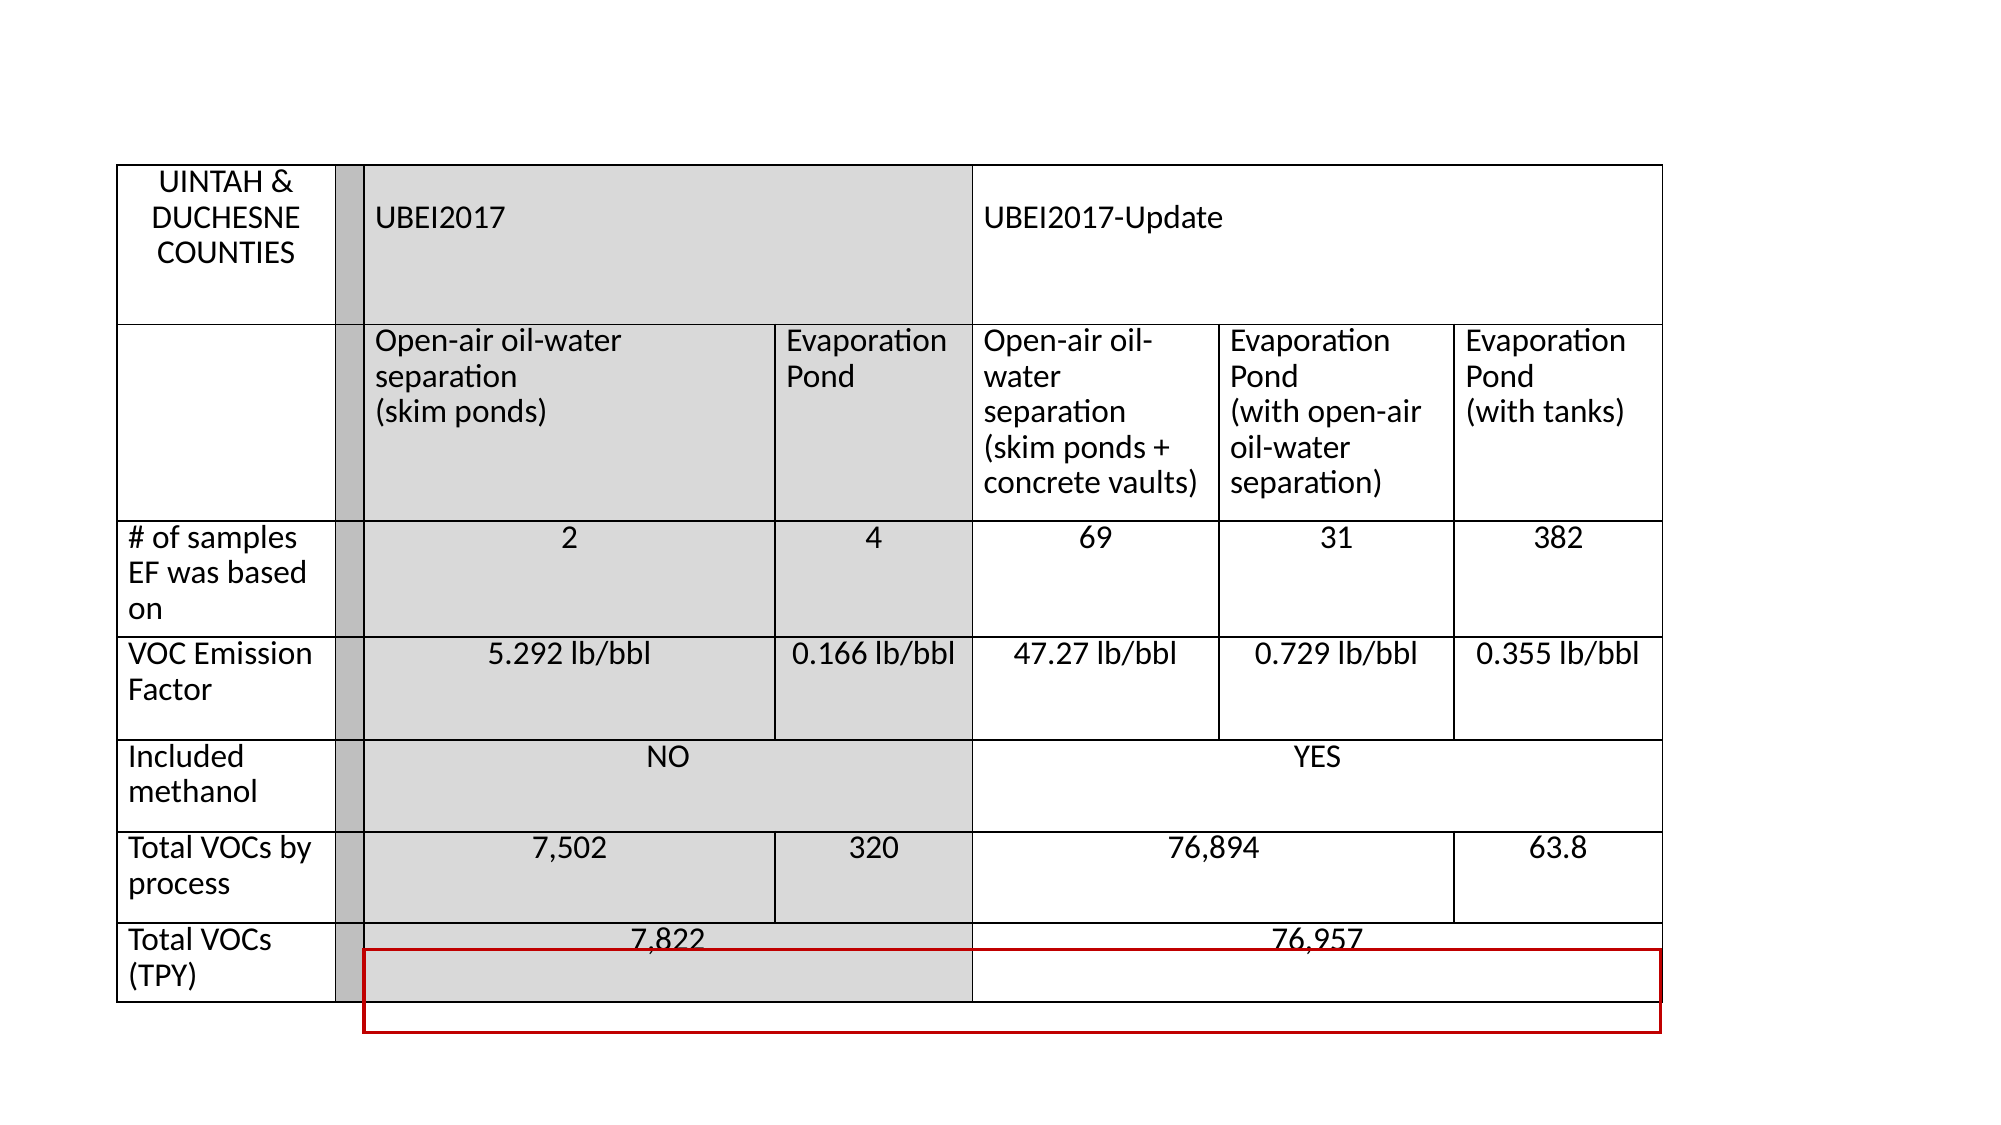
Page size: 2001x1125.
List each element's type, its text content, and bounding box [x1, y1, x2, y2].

table_cell 31 [1220, 522, 1453, 636]
table_header UBEI2017-Update [973, 166, 1662, 324]
table_cell Open-air oil-water separation (skim ponds + concrete vaults) [973, 325, 1218, 520]
table_cell # of samples EF was based on [118, 522, 335, 636]
table_header UINTAH & DUCHESNE COUNTIES [118, 166, 335, 324]
text_box [363, 948, 1662, 1034]
table_cell 63.8 [1455, 833, 1662, 922]
table_cell [336, 741, 363, 831]
table_cell 382 [1455, 522, 1662, 636]
table_cell Evaporation Pond (with tanks) [1455, 325, 1662, 520]
table_cell 2 [365, 522, 774, 636]
table_cell Included methanol [118, 741, 335, 831]
table_cell 320 [776, 833, 972, 922]
table_cell [118, 325, 335, 520]
table_cell Total VOCs by process [118, 833, 335, 922]
table_cell Evaporation Pond [776, 325, 972, 520]
table_cell 0.166 lb/bbl [776, 638, 972, 739]
table_cell YES [973, 741, 1662, 831]
table_cell NO [365, 741, 972, 831]
table_cell [336, 833, 363, 922]
table_cell 7,822 [365, 924, 972, 948]
table_cell [336, 924, 363, 1001]
table_cell 7,502 [365, 833, 774, 922]
table_cell 69 [973, 522, 1218, 636]
table_cell Open-air oil-water separation (skim ponds) [365, 325, 774, 520]
table_cell 0.355 lb/bbl [1455, 638, 1662, 739]
table_cell VOC Emission Factor [118, 638, 335, 739]
table_cell 76,894 [973, 833, 1453, 922]
table_cell 76,957 [973, 924, 1662, 948]
table_cell 5.292 lb/bbl [365, 638, 774, 739]
table_header UBEI2017 [365, 166, 972, 324]
table_cell [336, 325, 363, 520]
table_cell 0.729 lb/bbl [1220, 638, 1453, 739]
table_cell Evaporation Pond (with open-air oil-water separation) [1220, 325, 1453, 520]
table_cell [336, 522, 363, 636]
table_cell Total VOCs (TPY) [118, 924, 335, 1001]
table_cell [336, 638, 363, 739]
table_header [336, 166, 363, 324]
table_cell 47.27 lb/bbl [973, 638, 1218, 739]
table_cell 4 [776, 522, 972, 636]
